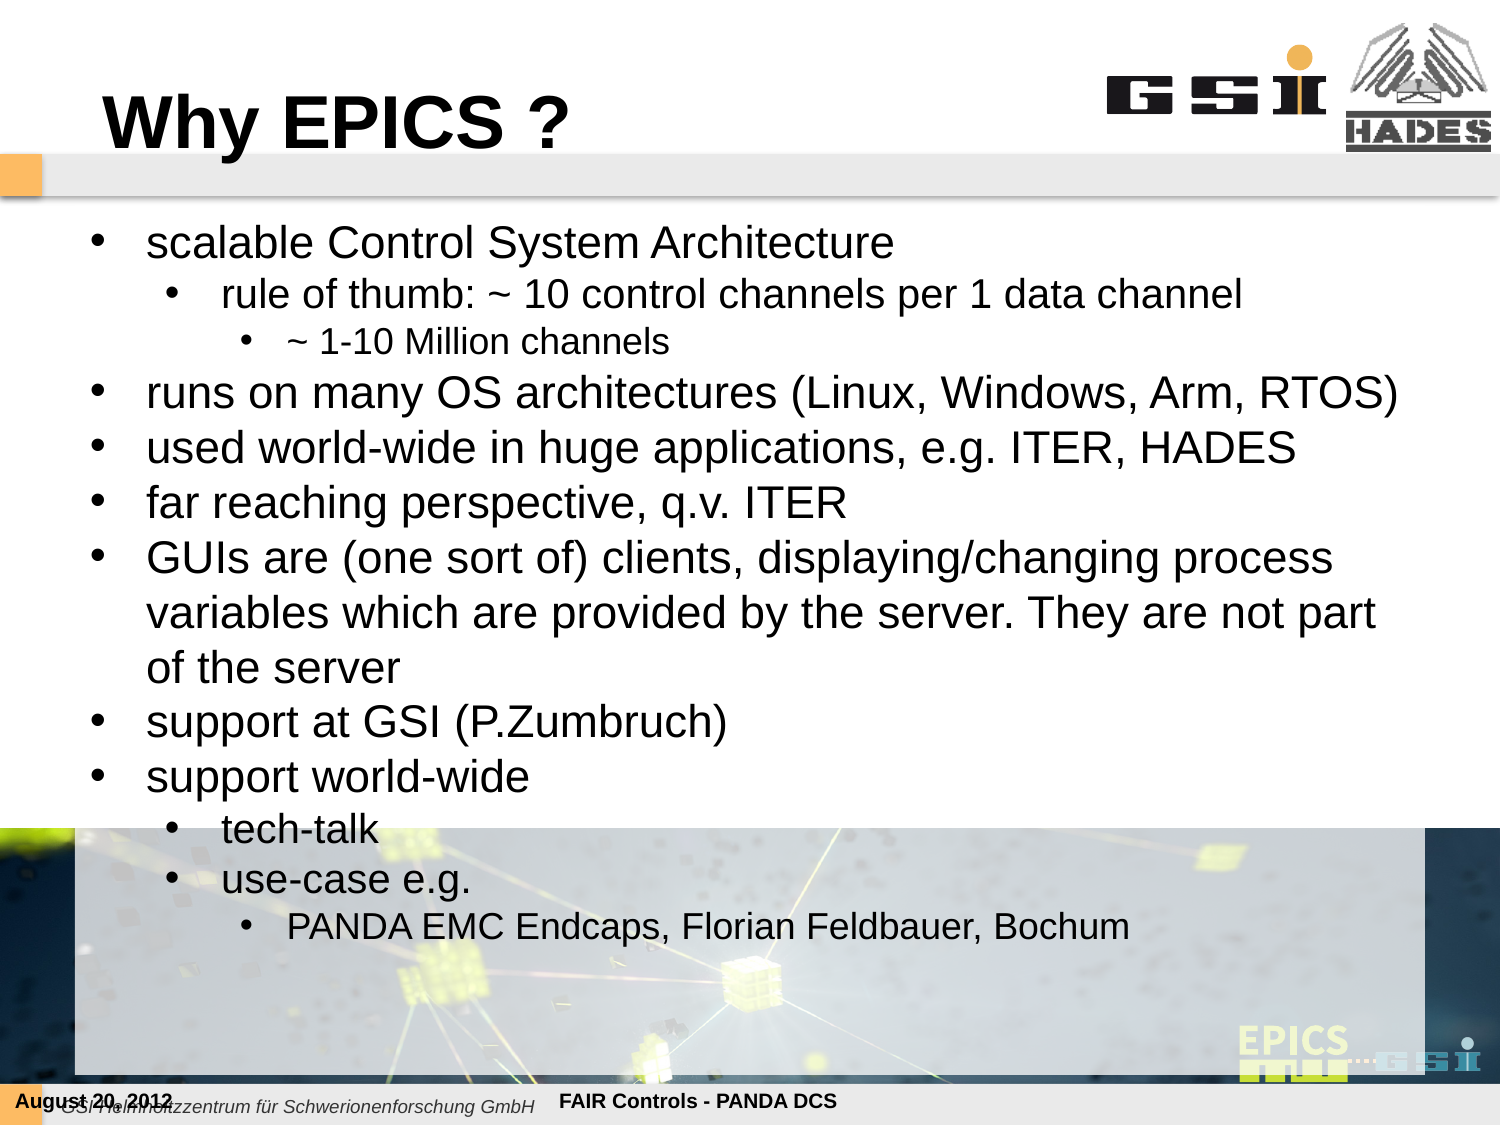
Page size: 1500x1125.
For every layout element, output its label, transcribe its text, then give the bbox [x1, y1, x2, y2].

text_box Why EPICS ? [87, 24, 1363, 204]
picture [1260, 1075, 1265, 1083]
text_box scalable Control System Architecture rule of thumb: ~ 10 control channels per 1 data channel ~ 1-10 Million channels runs on many OS architectures (Linux, Windows, Arm, RTOS) used world-wide in huge applications, e.g. ITER, HADES far reaching perspective, q.v. ITER GUIs are (one sort of) clients, displaying/changing process variables which are provided by the server. They are not part of the server support at GSI (P.Zumbruch) support world-wide tech-talk use-case e.g. PANDA EMC Endcaps, Florian Feldbauer, Bochum [74, 204, 1425, 1075]
text_box August 20, 2012 [0, 1079, 198, 1125]
picture [0, 828, 1239, 1083]
picture [1346, 23, 1491, 152]
text_box FAIR Controls - PANDA DCS [198, 1079, 1198, 1125]
picture [1348, 828, 1500, 1083]
